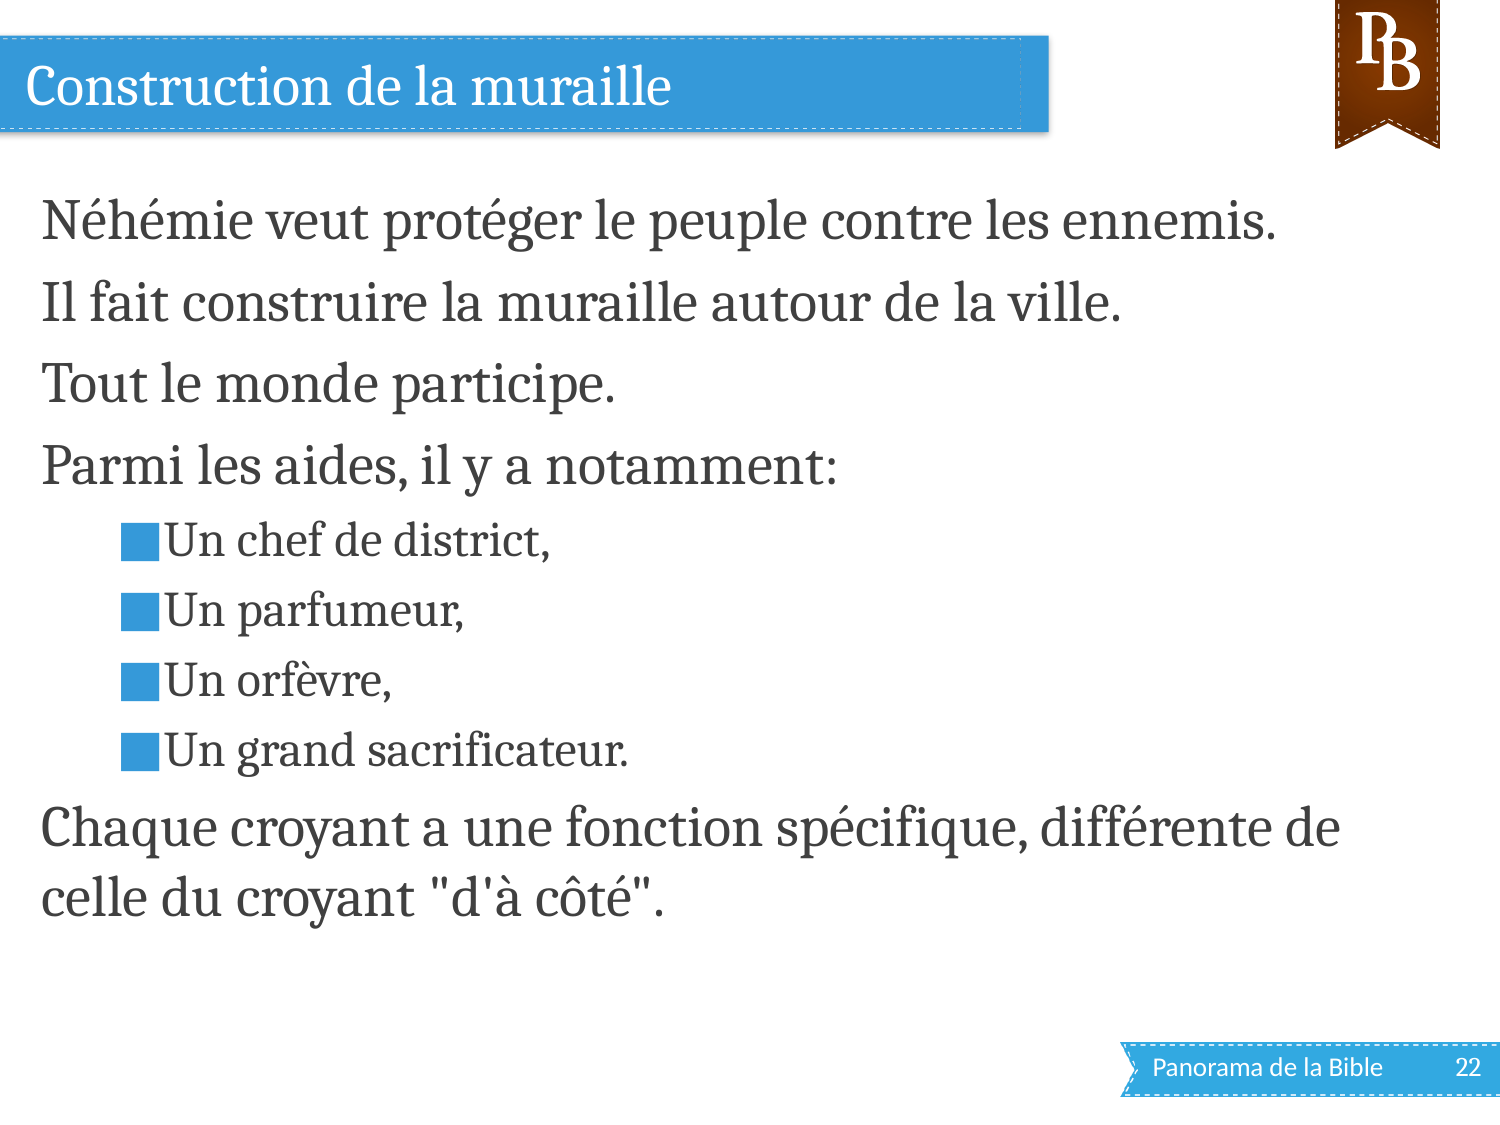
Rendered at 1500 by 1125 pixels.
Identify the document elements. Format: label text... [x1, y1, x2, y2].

picture [0, 38, 11, 129]
list Néhémie veut protéger le peuple contre les ennemis. Il fait construire la muraille autour de la ville. Tout le monde participe. Parmi les aides, il y a notamment: Un chef de district, Un parfumeur, Un orfèvre, Un grand sacrificateur. Chaque croyant a une fonction spécifique, différente de celle du croyant "d'à côté". [26, 173, 1468, 1023]
title Construction de la muraille [11, 35, 1021, 129]
picture [1120, 1042, 1500, 1097]
picture [1335, 0, 1440, 149]
